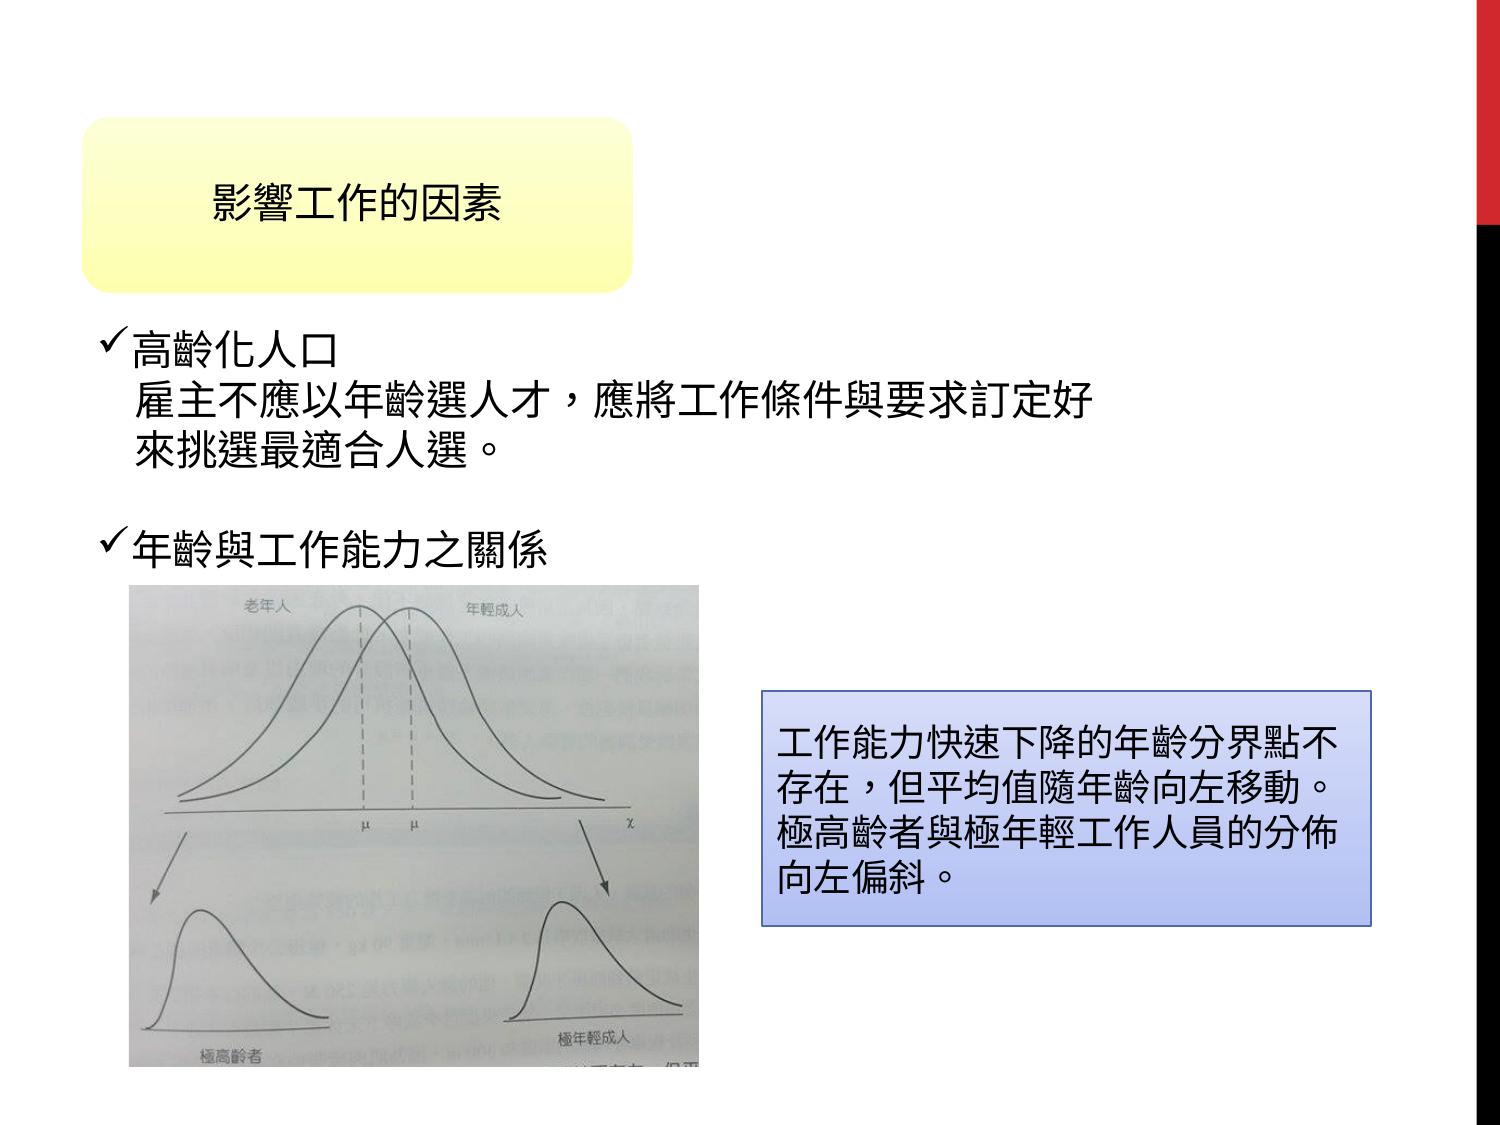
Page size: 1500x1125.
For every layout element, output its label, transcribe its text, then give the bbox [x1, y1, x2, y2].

picture [128, 585, 700, 1067]
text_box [81, 116, 634, 294]
text_box 工作能力快速下降的年齡分界點不存在，但平均值隨年齡向左移動。極高齡者與極年輕工作人員的分佈向左偏斜。 [761, 690, 1372, 927]
text_box 高齡化人口 雇主不應以年齡選人才，應將工作條件與要求訂定好 來挑選最適合人選。 年齡與工作能力之關係 [81, 316, 1266, 632]
